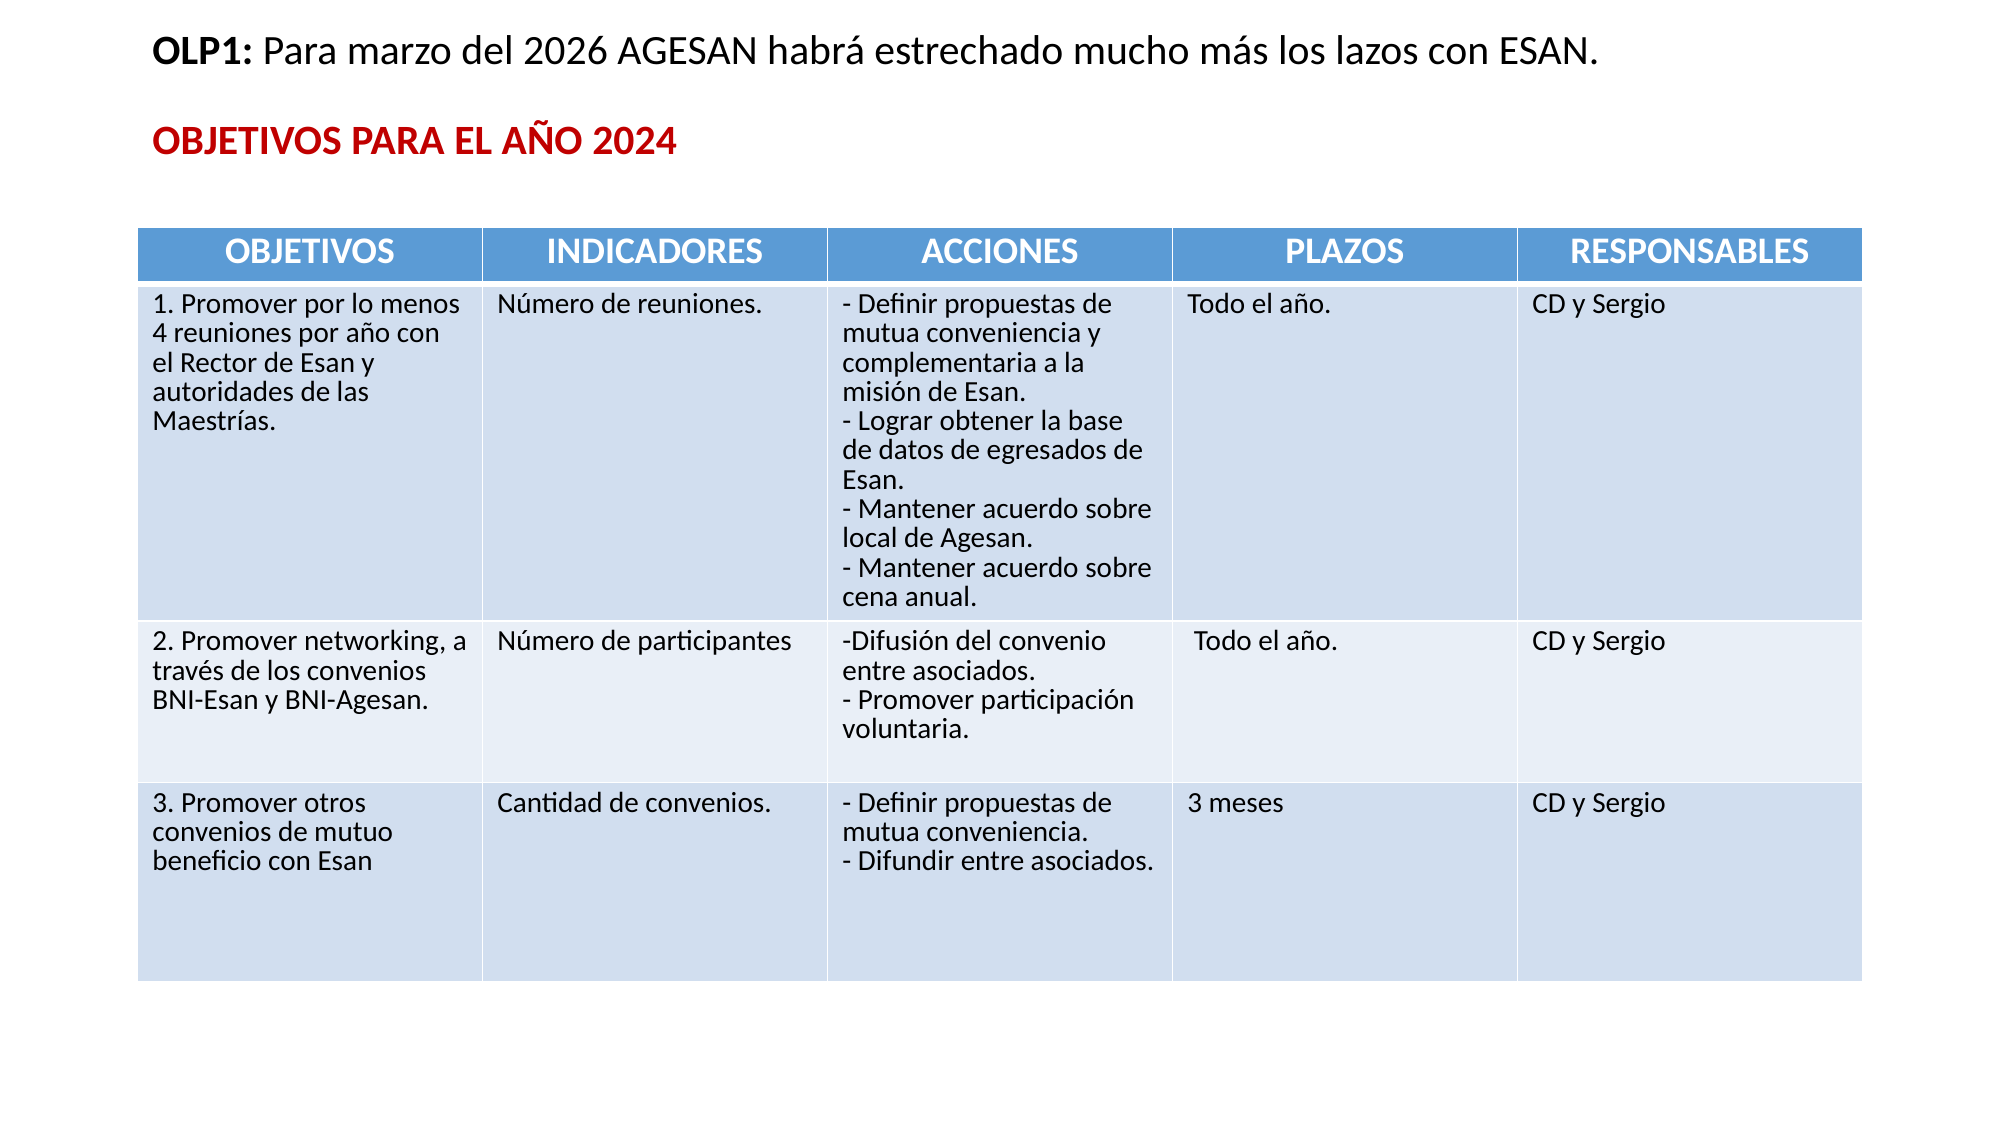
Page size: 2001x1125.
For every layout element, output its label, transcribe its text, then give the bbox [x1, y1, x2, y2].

table_cell 3 meses [1173, 783, 1517, 981]
title OLP1: Para marzo del 2026 AGESAN habrá estrechado mucho más los lazos con ESAN. OBJETIVOS PARA EL AÑO 2024 [137, 13, 1863, 179]
table_cell CD y Sergio [1518, 287, 1862, 620]
table_header PLAZOS [1173, 228, 1517, 281]
table_cell - Definir propuestas de mutua conveniencia. - Difundir entre asociados. [828, 783, 1172, 981]
table_cell Cantidad de convenios. [483, 783, 827, 981]
table_cell 1. Promover por lo menos 4 reuniones por año con el Rector de Esan y autoridades de las Maestrías. [138, 287, 482, 620]
table_cell - Definir propuestas de mutua conveniencia y complementaria a la misión de Esan. - Lograr obtener la base de datos de egresados de Esan. - Mantener acuerdo sobre local de Agesan. - Mantener acuerdo sobre cena anual. [828, 287, 1172, 620]
table_header ACCIONES [828, 228, 1172, 281]
table_header OBJETIVOS [138, 228, 482, 281]
table_header INDICADORES [483, 228, 827, 281]
table_cell CD y Sergio [1518, 783, 1862, 981]
table_cell 2. Promover networking, a través de los convenios BNI-Esan y BNI-Agesan. [138, 622, 482, 782]
table_cell Todo el año. [1173, 287, 1517, 620]
table_cell CD y Sergio [1518, 622, 1862, 782]
table_cell Número de participantes [483, 622, 827, 782]
table_header RESPONSABLES [1518, 228, 1862, 281]
table_cell Número de reuniones. [483, 287, 827, 620]
table_cell -Difusión del convenio entre asociados. - Promover participación voluntaria. [828, 622, 1172, 782]
table_cell 3. Promover otros convenios de mutuo beneficio con Esan [138, 783, 482, 981]
table_cell Todo el año. [1173, 622, 1517, 782]
